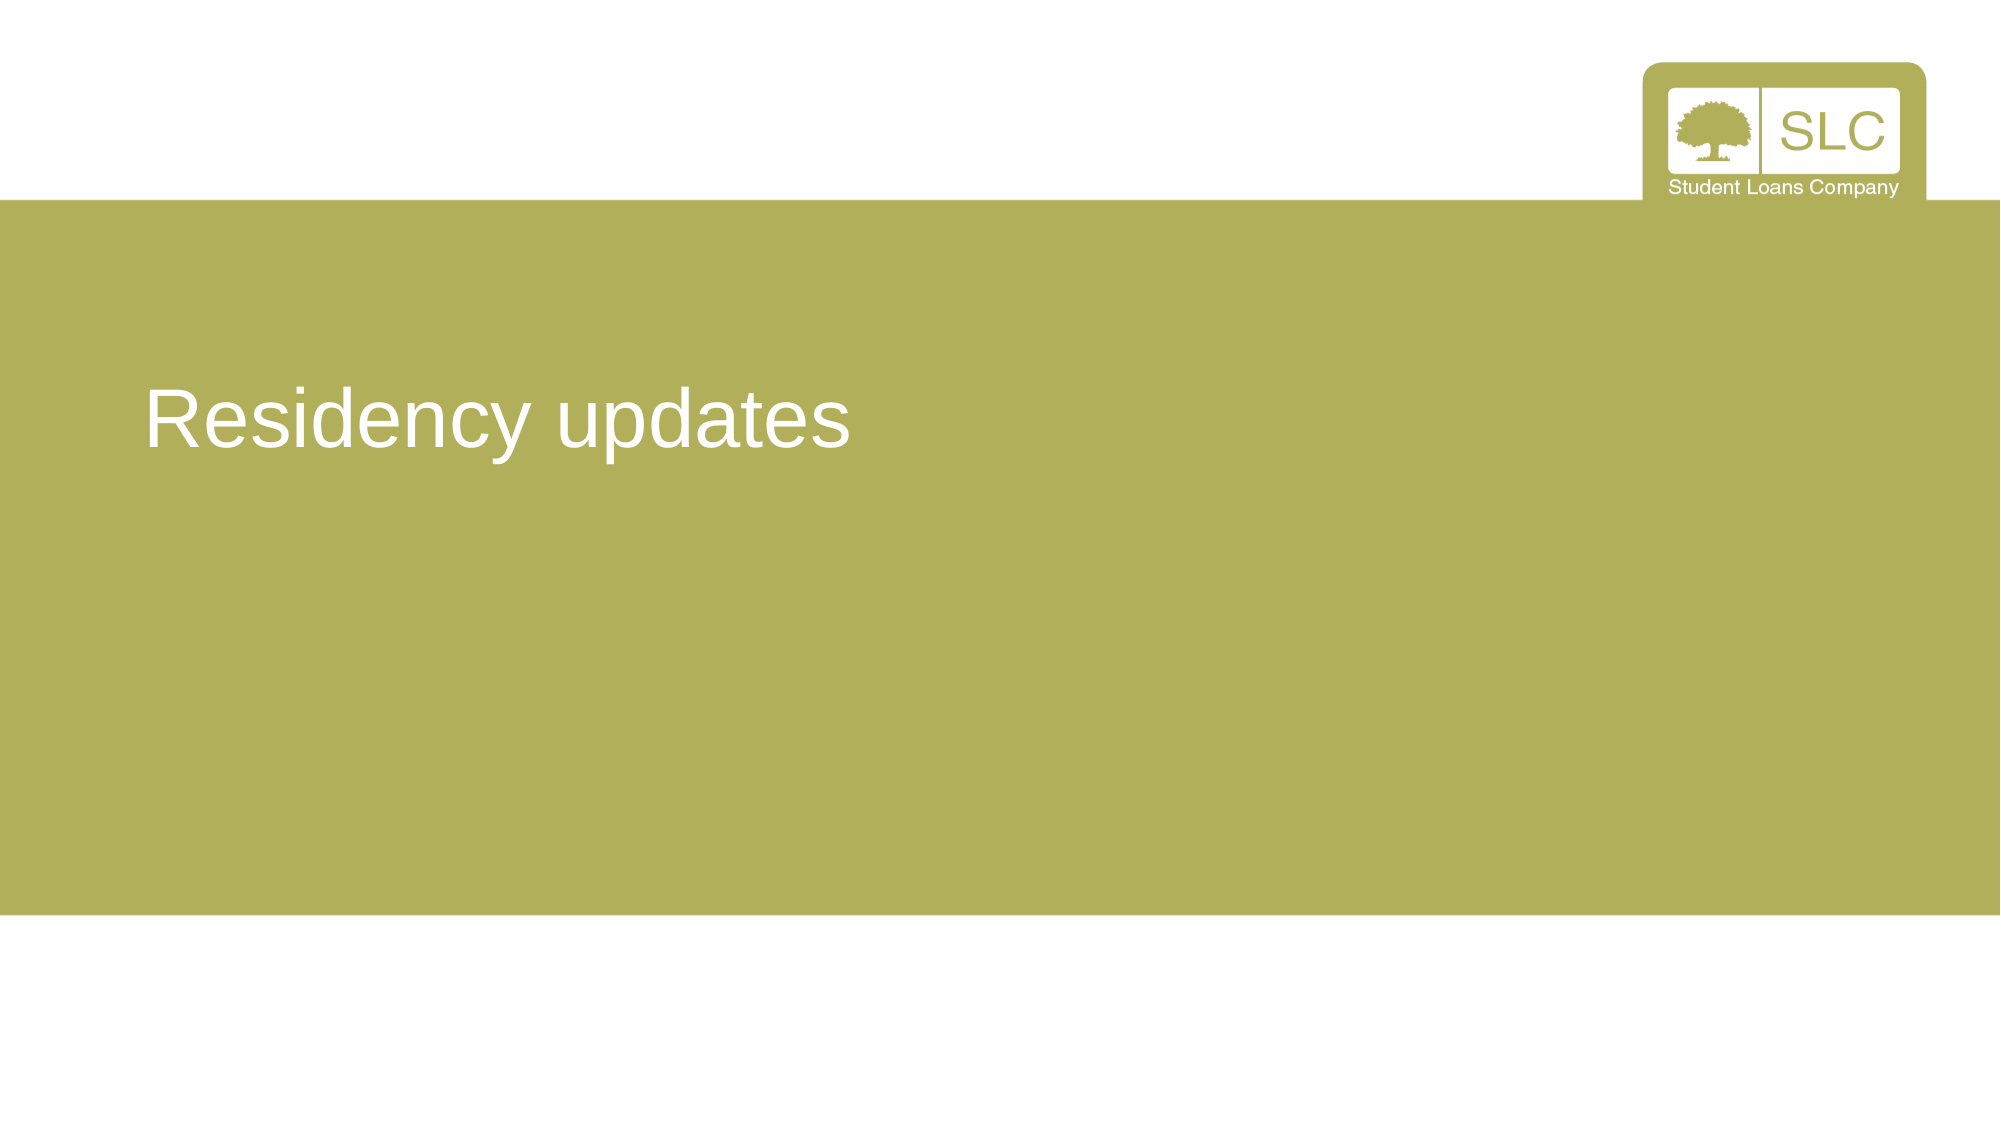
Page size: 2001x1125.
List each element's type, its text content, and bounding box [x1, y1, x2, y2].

picture [0, 0, 2000, 1125]
text_box Residency updates [129, 356, 1699, 472]
